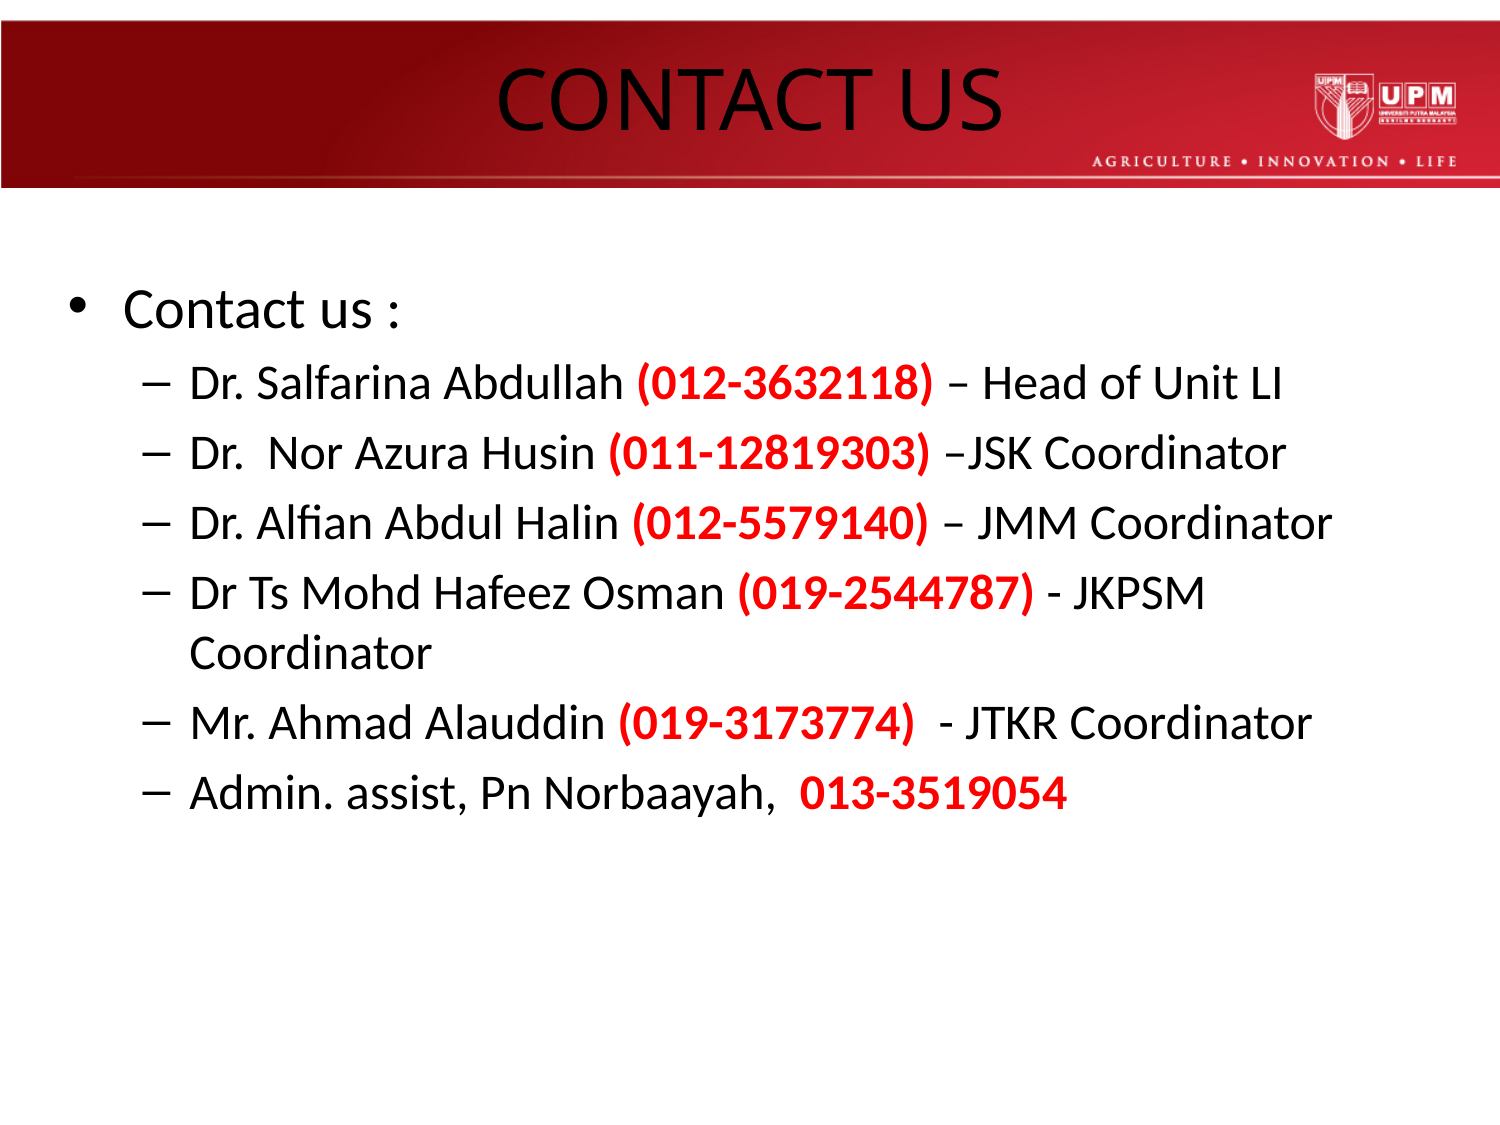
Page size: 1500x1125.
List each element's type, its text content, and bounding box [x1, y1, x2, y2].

picture [0, 0, 1500, 188]
text_box Contact us : Dr. Salfarina Abdullah (012-3632118) – Head of Unit LI Dr. Nor Azura Husin (011-12819303) –JSK Coordinator Dr. Alfian Abdul Halin (012-5579140) – JMM Coordinator Dr Ts Mohd Hafeez Osman (019-2544787) - JKPSM Coordinator Mr. Ahmad Alauddin (019-3173774) - JTKR Coordinator Admin. assist, Pn Norbaayah, 013-3519054 [52, 262, 1448, 1013]
